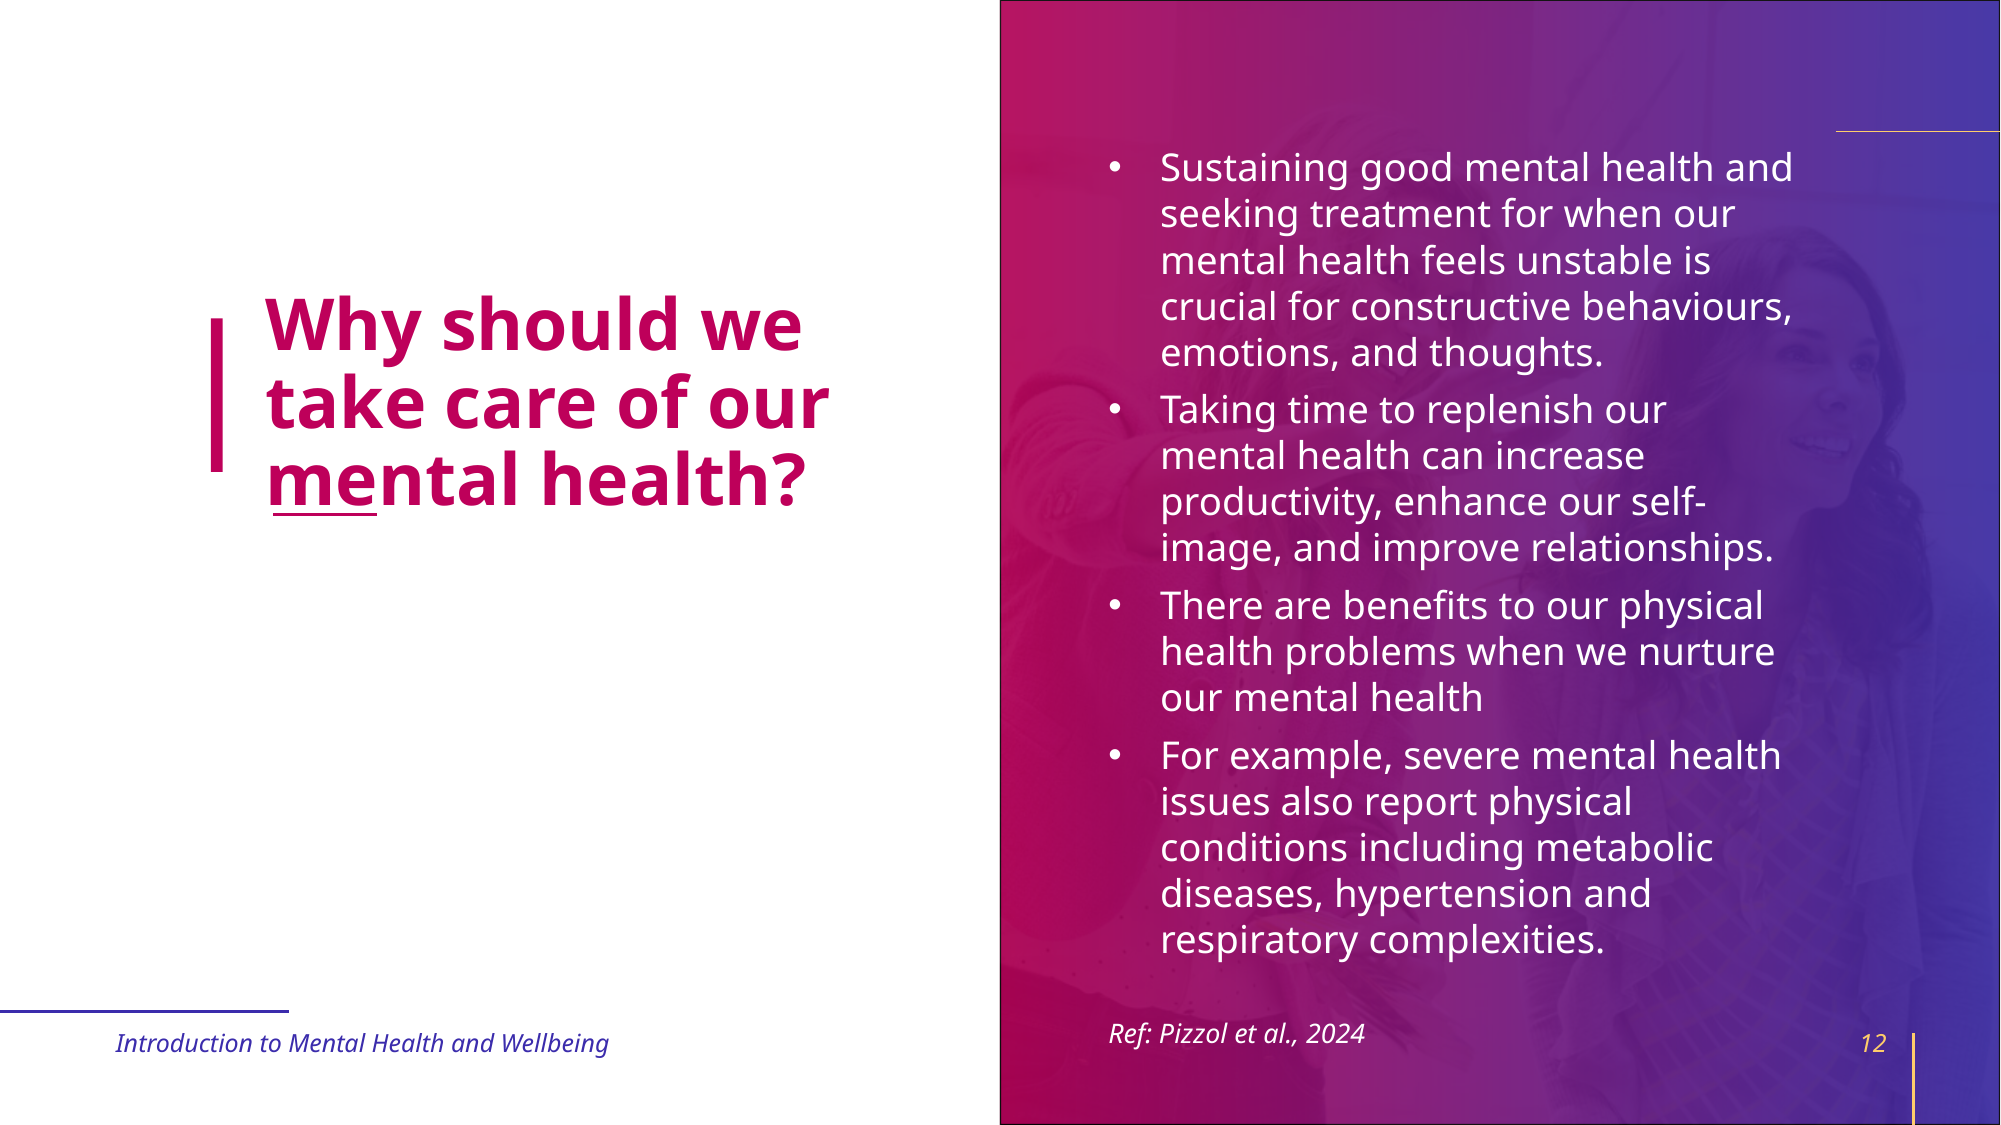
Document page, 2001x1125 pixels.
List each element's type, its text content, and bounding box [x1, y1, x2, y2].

footer Introduction to Mental Health and Wellbeing [100, 1015, 636, 1075]
slide_number 12 [1451, 1015, 1902, 1075]
list Sustaining good mental health and seeking treatment for when our mental health feels unstable is crucial for constructive behaviours, emotions, and thoughts. Taking time to replenish our mental health can increase productivity, enhance our self-image, and improve relationships. There are benefits to our physical health problems when we nurture our mental health For example, severe mental health issues also report physical conditions including metabolic diseases, hypertension and respiratory complexities. Ref: Pizzol et al., 2024 [1093, 136, 1811, 1091]
title Why should we take care of our mental health? [250, 278, 931, 531]
picture [0, 0, 999, 1125]
